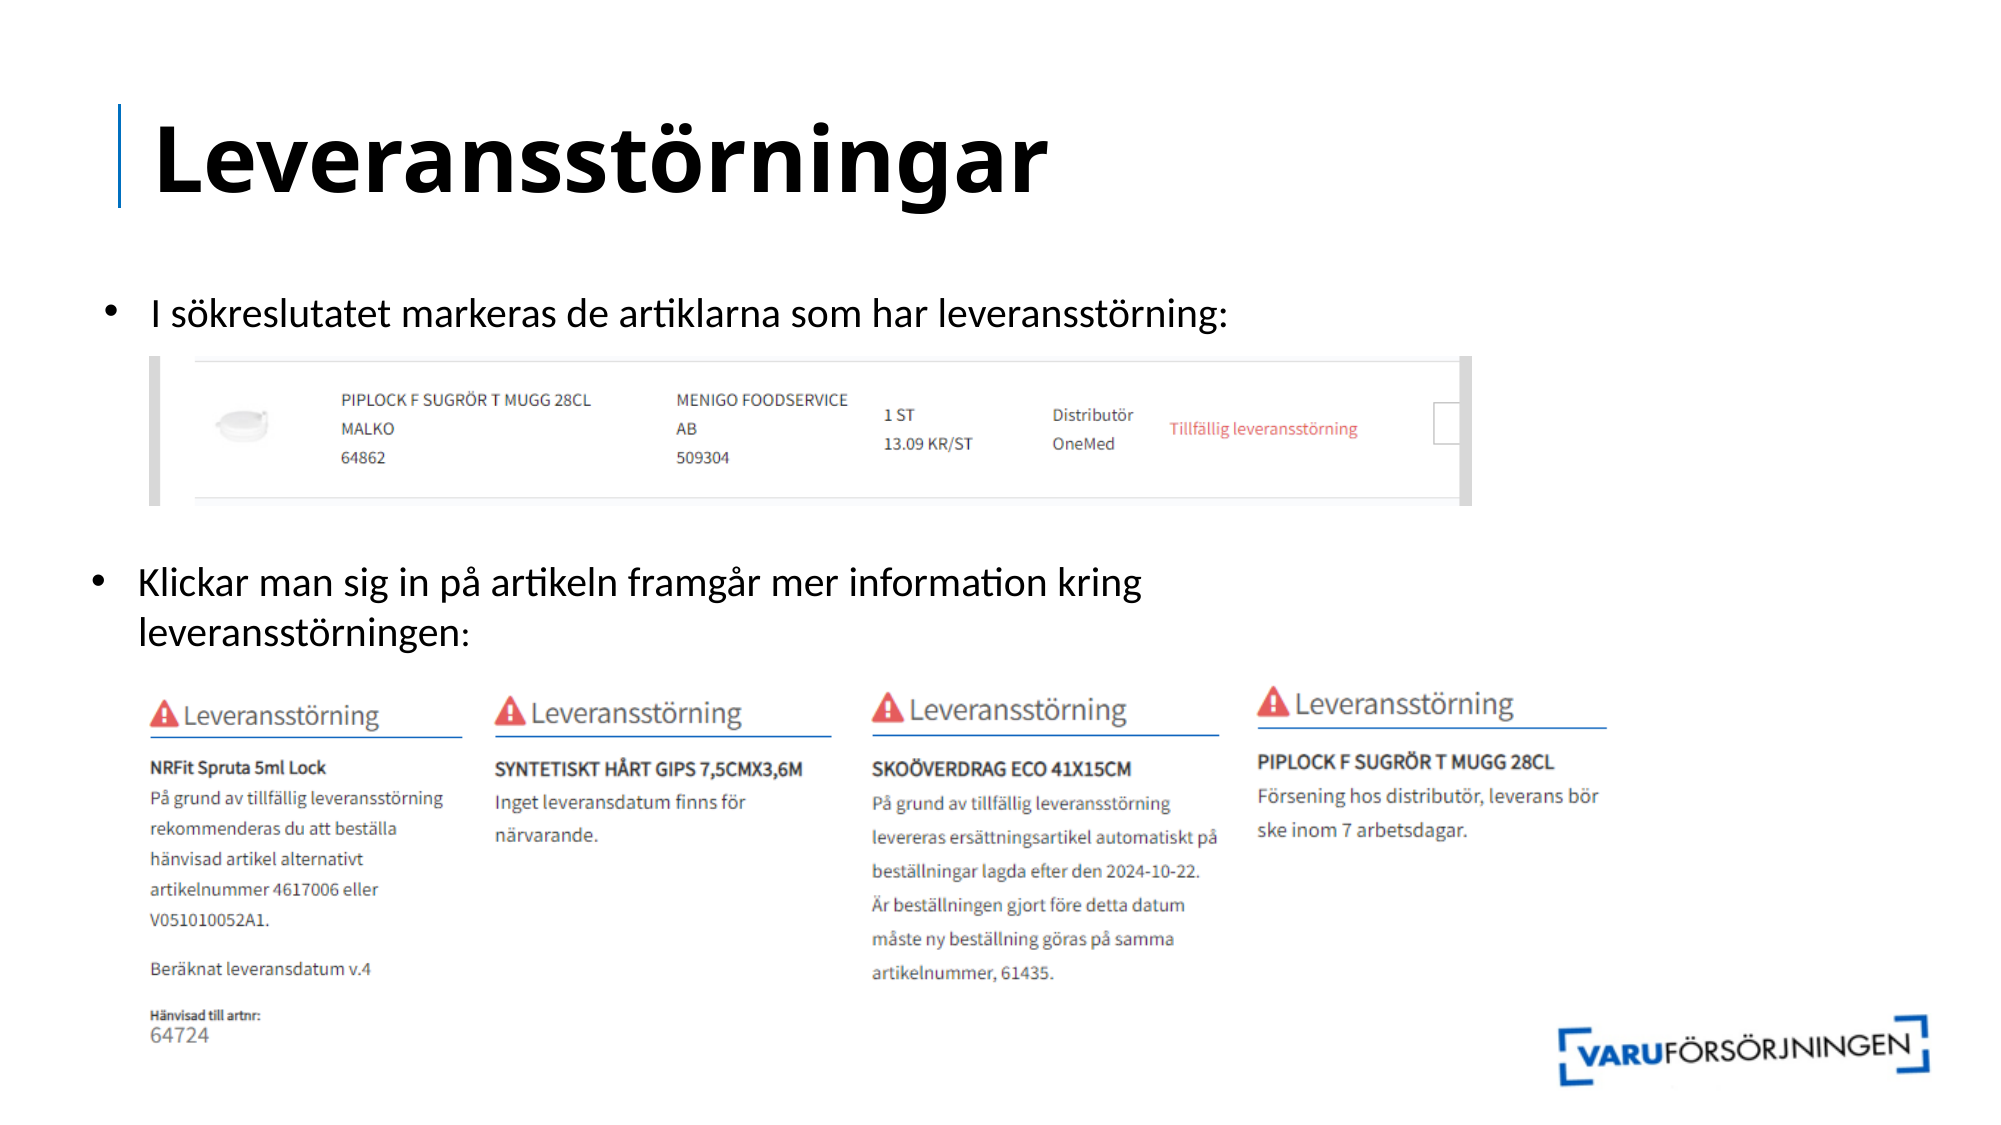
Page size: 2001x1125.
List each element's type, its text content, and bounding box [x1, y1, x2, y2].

title Leveransstörningar [137, 122, 1684, 204]
text_box Klickar man sig in på artikeln framgår mer information kring leveransstörningen: [76, 547, 1389, 663]
picture [127, 664, 1616, 1056]
text_box I sökreslutatet markeras de artiklarna som har leveransstörning: [89, 277, 1297, 343]
picture [149, 356, 1472, 506]
picture [1540, 1013, 1944, 1100]
